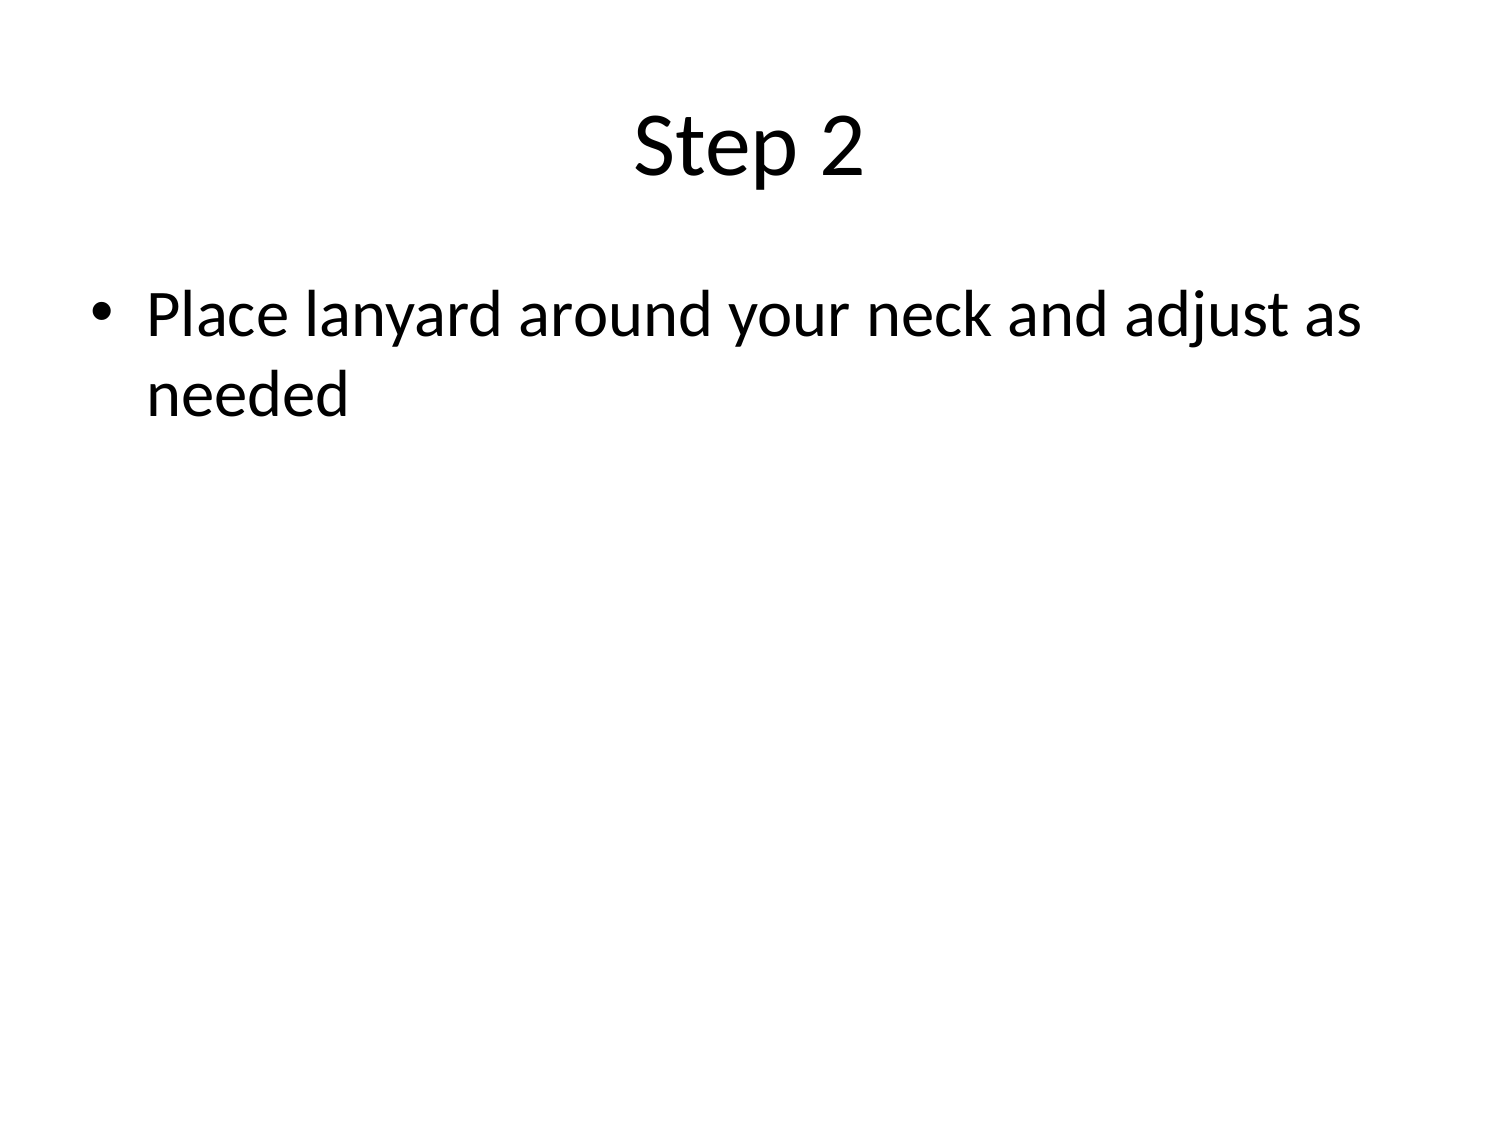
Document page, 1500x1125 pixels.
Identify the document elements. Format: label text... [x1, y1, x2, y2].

list Place lanyard around your neck and adjust as needed [75, 262, 1425, 1005]
title Step 2 [75, 45, 1425, 233]
